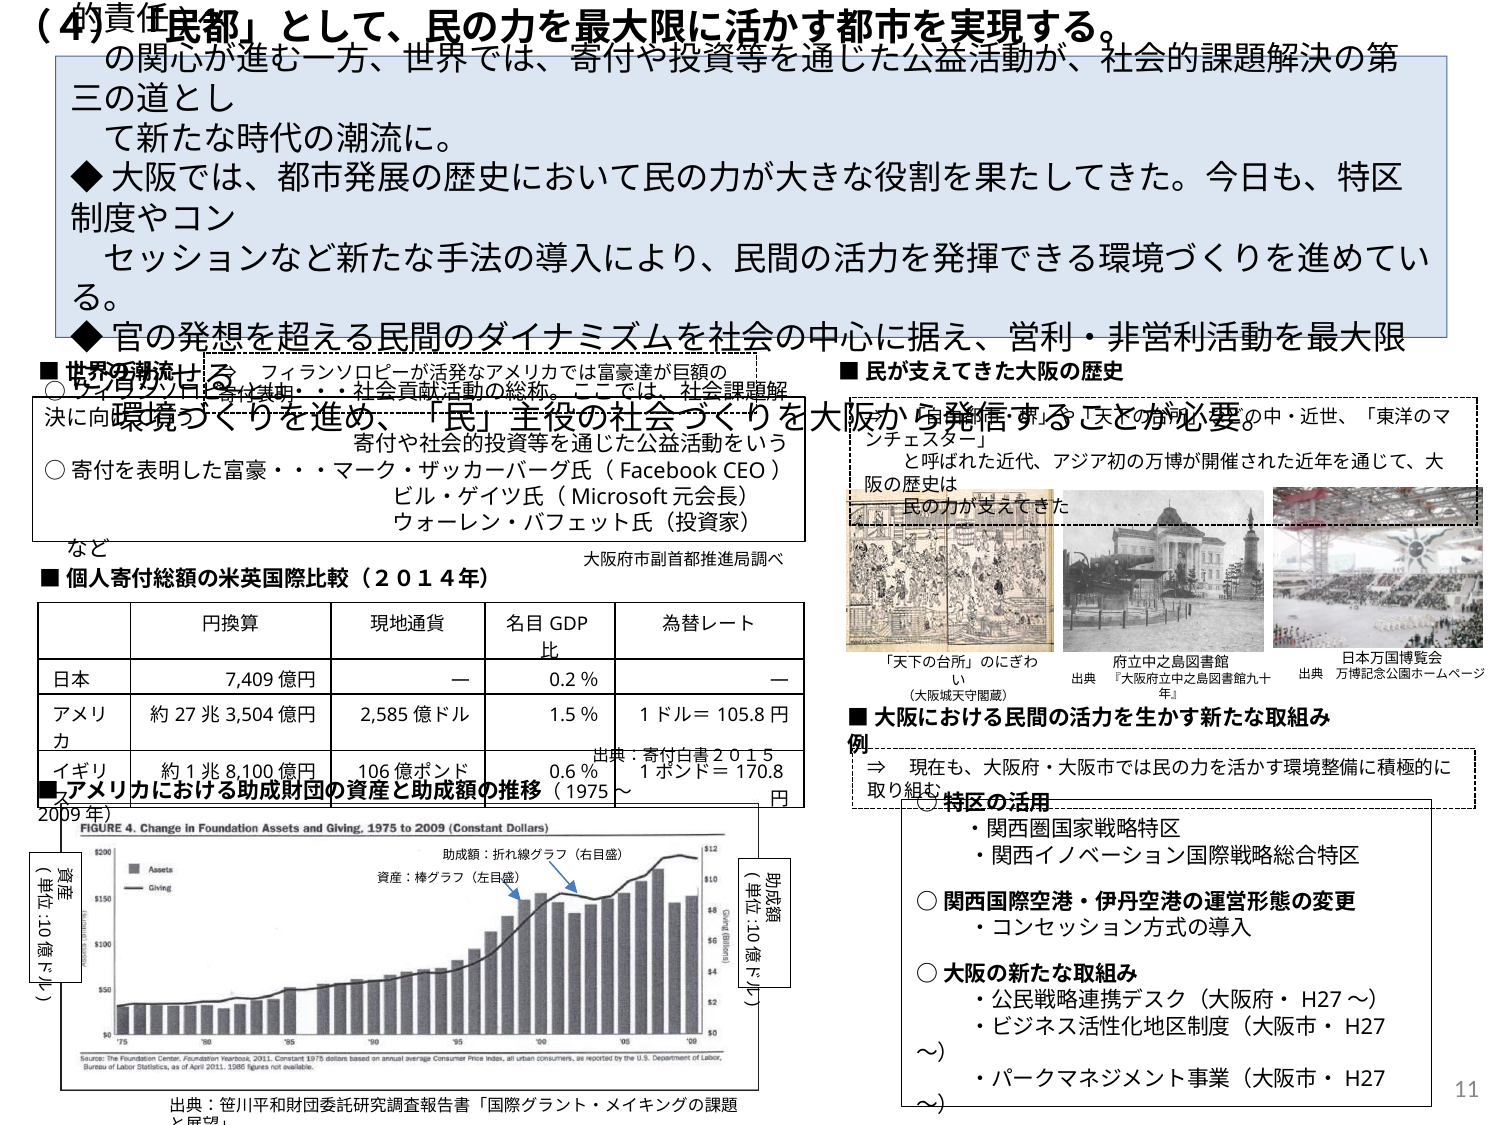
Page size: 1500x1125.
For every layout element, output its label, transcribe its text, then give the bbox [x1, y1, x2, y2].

text_box ◆わが国において、NPOや社会的企業など新たな公共の担い手の増加、CSR(企業の社会的責任)へ の関心が進む一方、世界では、寄付や投資等を通じた公益活動が、社会的課題解決の第三の道とし て新たな時代の潮流に。 ◆大阪では、都市発展の歴史において民の力が大きな役割を果たしてきた。今日も、特区制度やコン セッションなど新たな手法の導入により、民間の活力を発揮できる環境づくりを進めている。 ◆官の発想を超える民間のダイナミズムを社会の中心に据え、営利・非営利活動を最大限に活かせる 環境づくりを進め、「民」主役の社会づくりを大阪から発信することが必要。 [53, 54, 1449, 339]
picture [56, 799, 761, 1095]
text_box （４）「民都」として、民の力を最大限に活かす都市を実現する。 [0, 0, 1371, 56]
table_header [39, 603, 130, 658]
text_box 「天下の台所」のにぎわい （大阪城天守閣蔵） [862, 660, 1046, 702]
table_cell 約1兆8,100億円 [131, 751, 330, 797]
text_box 府立中之島図書館 出典 『大阪府立中之島図書館九十年』 [1046, 653, 1295, 702]
text_box ⇒ 「自由都市・堺」や「天下の台所」などの中・近世、「東洋のマンチェスター」 と呼ばれた近代、アジア初の万博が開催された近年を通じて、大阪の歴史は 民の力が支えてきた [850, 397, 1477, 491]
table_cell 0.2％ [486, 660, 614, 693]
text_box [832, 703, 1476, 1107]
text_box 助成額 (単位:10億ドル) [766, 858, 791, 988]
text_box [548, 860, 578, 894]
table_cell 約27兆3,504億円 [131, 695, 330, 750]
text_box ■個人寄付総額の米英国際比較（２０１４年） [25, 557, 522, 599]
table_cell 106億ポンド [332, 751, 484, 797]
text_box 出典：笹川平和財団委託研究調査報告書「国際グラント・メイキングの課題と展望」 [154, 1103, 757, 1125]
picture [1273, 487, 1483, 648]
text_box 出典：寄付白書２０１５ [577, 737, 806, 773]
table_cell イギリス [39, 751, 130, 807]
table_cell 日本 [39, 660, 130, 693]
table_cell 2,585億ドル [332, 695, 484, 750]
picture [1063, 490, 1265, 652]
text_box 日本万国博覧会 出典 万博記念公園ホームページ [1295, 641, 1500, 689]
text_box ■世界の潮流 [22, 345, 380, 396]
picture [845, 489, 1055, 652]
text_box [500, 877, 522, 902]
text_box ○フィランソロピーとは・・・社会貢献活動の総称。ここでは、社会課題解決に向けて行う 寄付や社会的投資等を通じた公益活動をいう ○寄付を表明した富豪・・・マーク・ザッカーバーグ氏（Facebook CEO） ビル・ゲイツ氏（Microsoft元会長） ウォーレン・バフェット氏（投資家） など [31, 395, 807, 544]
table_cell 0.6％ [486, 751, 614, 797]
table_header 現地通貨 [332, 603, 484, 658]
table_cell 1.5％ [486, 695, 614, 750]
table_header 為替レート [616, 603, 803, 658]
table_header 名目GDP比 [486, 603, 614, 658]
text_box ■アメリカにおける助成財団の資産と助成額の推移（1975～2009年） [23, 769, 51, 833]
text_box 11 [1368, 1057, 1495, 1118]
text_box ⇒ フィランソロピーが活発なアメリカでは富豪達が巨額の寄付表明 [204, 353, 757, 413]
text_box 資産 (単位:10億ドル) [29, 852, 51, 983]
table_cell 1ポンド＝170.8円 [616, 773, 803, 807]
text_box ■民が支えてきた大阪の歴史 [823, 350, 1140, 392]
table_cell 7,409億円 [131, 660, 330, 693]
table_header 円換算 [131, 603, 330, 658]
text_box 大阪府市副首都推進局調べ [568, 544, 805, 577]
table_cell アメリカ [39, 695, 130, 750]
table_cell ― [332, 660, 484, 693]
table_cell ― [616, 660, 803, 693]
table_cell 1ドル＝105.8円 [616, 695, 803, 737]
